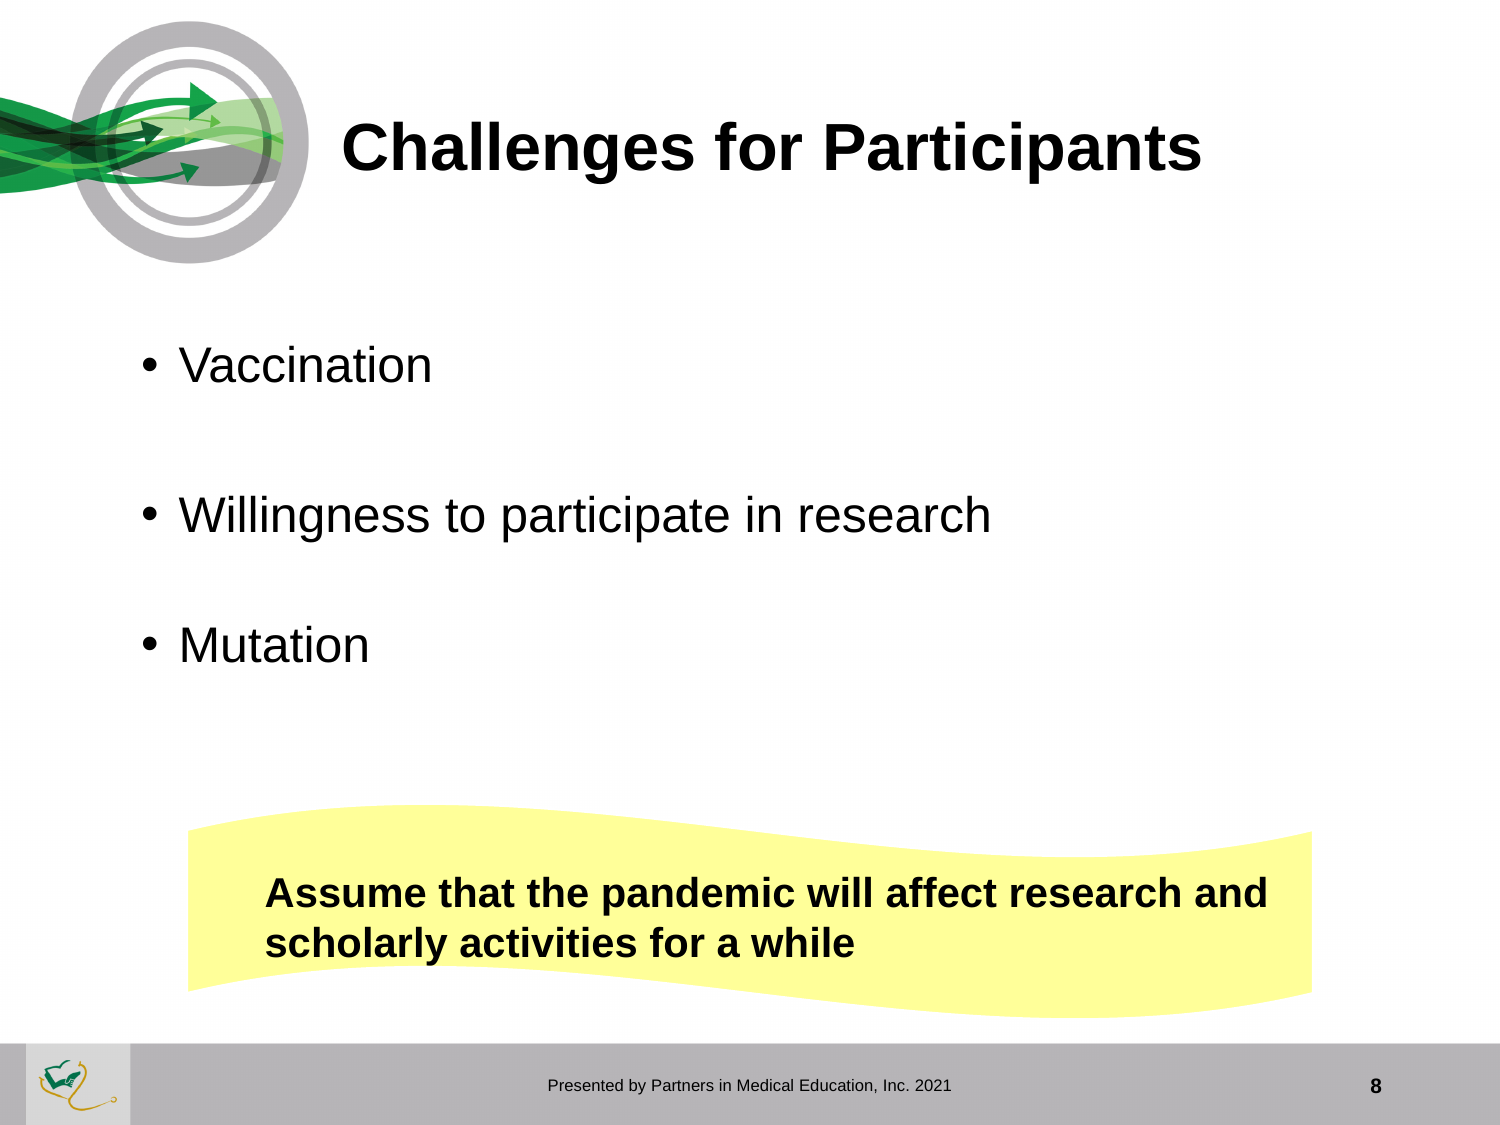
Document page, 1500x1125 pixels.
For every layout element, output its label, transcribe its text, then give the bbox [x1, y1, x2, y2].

text_box Assume that the pandemic will affect research and scholarly activities for a while [249, 858, 1296, 974]
footer Presented by Partners in Medical Education, Inc. 2021 [496, 1055, 1004, 1116]
title Challenges for Participants [326, 40, 1397, 258]
text_box [185, 802, 1314, 1021]
list Vaccination Willingness to participate in research Mutation [126, 324, 1420, 543]
slide_number 8 [1059, 1055, 1397, 1116]
picture [0, 0, 1500, 1125]
